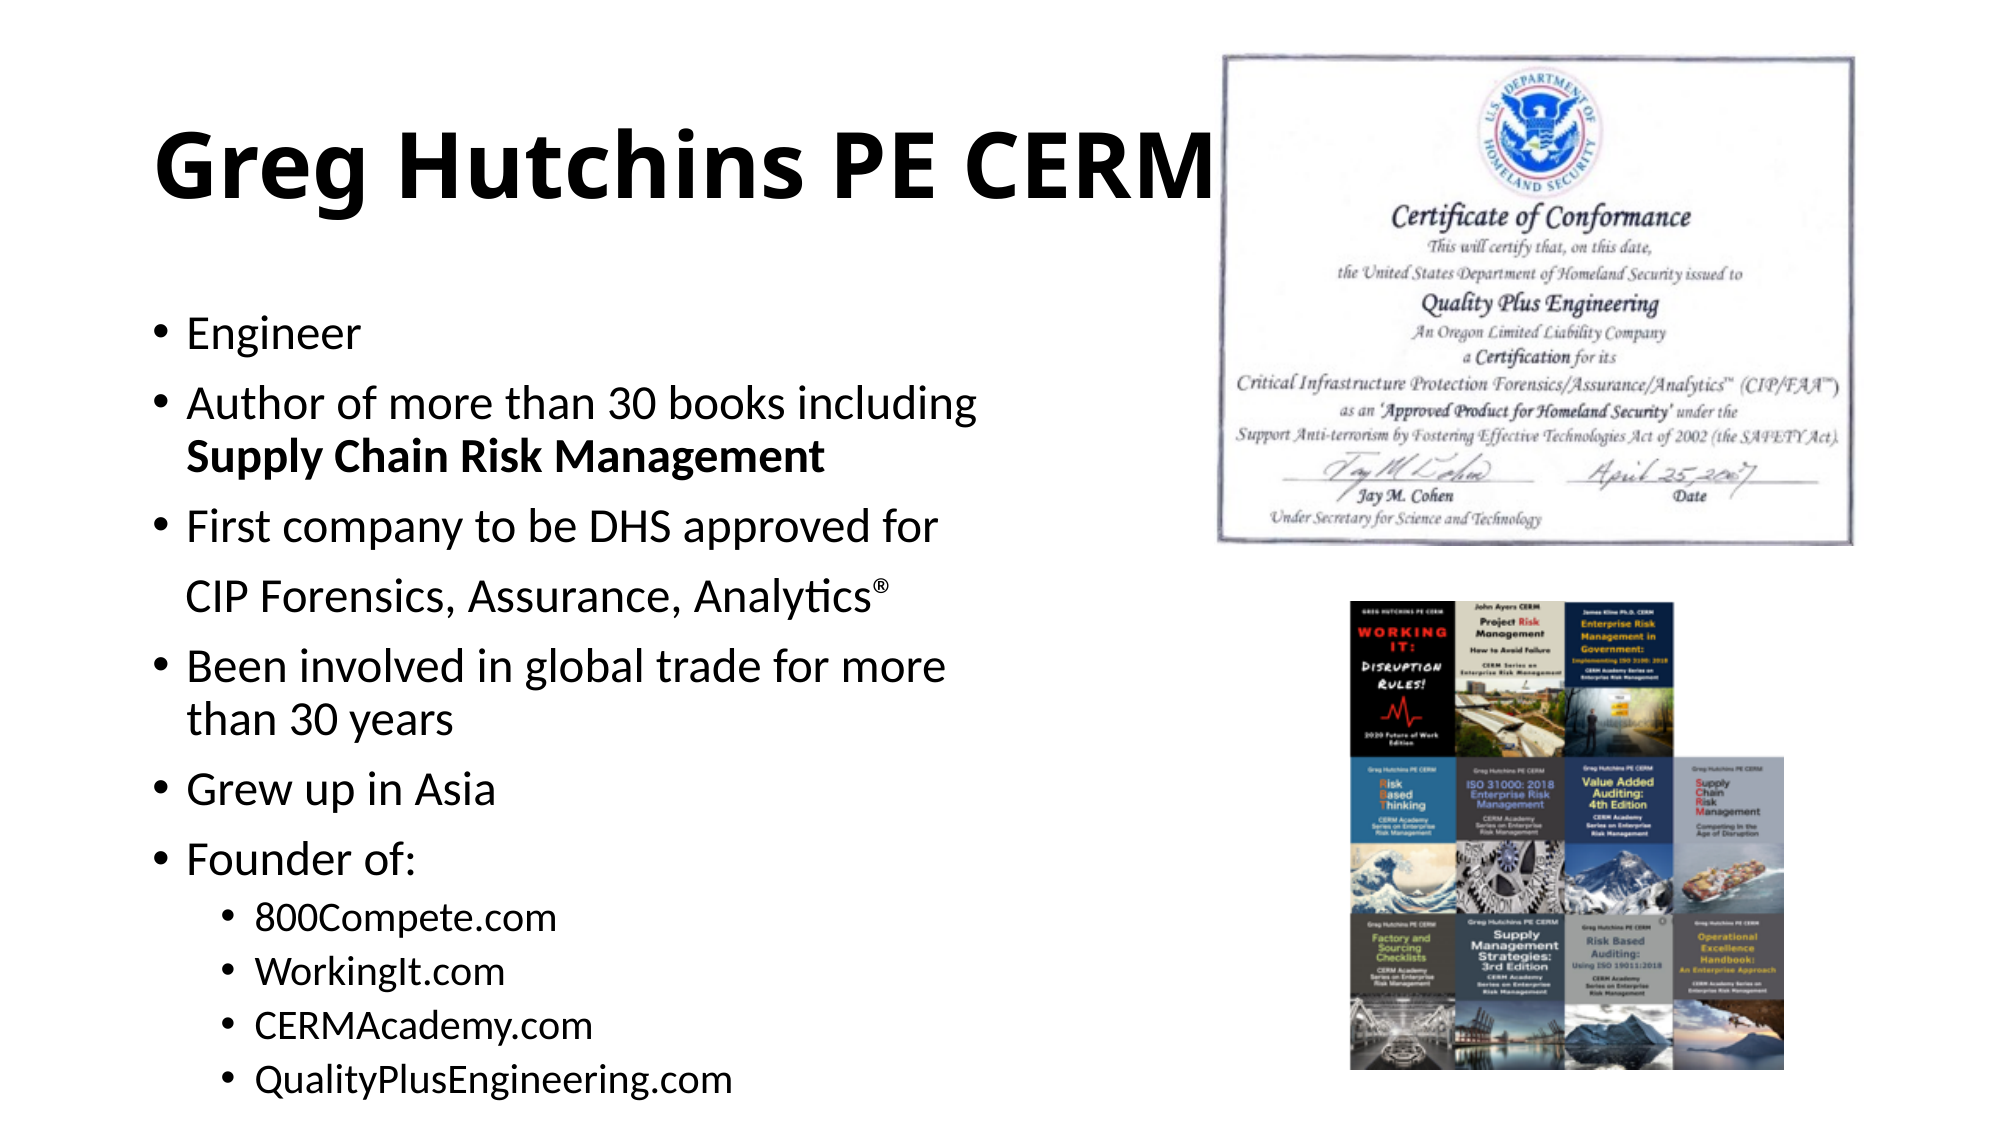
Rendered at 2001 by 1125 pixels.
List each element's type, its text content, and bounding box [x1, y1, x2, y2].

picture [1349, 601, 1784, 1070]
list Engineer Author of more than 30 books including Supply Chain Risk Management First company to be DHS approved for CIP Forensics, Assurance, Analytics® Been involved in global trade for more than 30 years Grew up in Asia Founder of: 800Compete.com WorkingIt.com CERMAcademy.com QualityPlusEngineering.com [137, 299, 1044, 1125]
title Greg Hutchins PE CERM? [137, 59, 1214, 278]
picture [1214, 50, 1864, 546]
